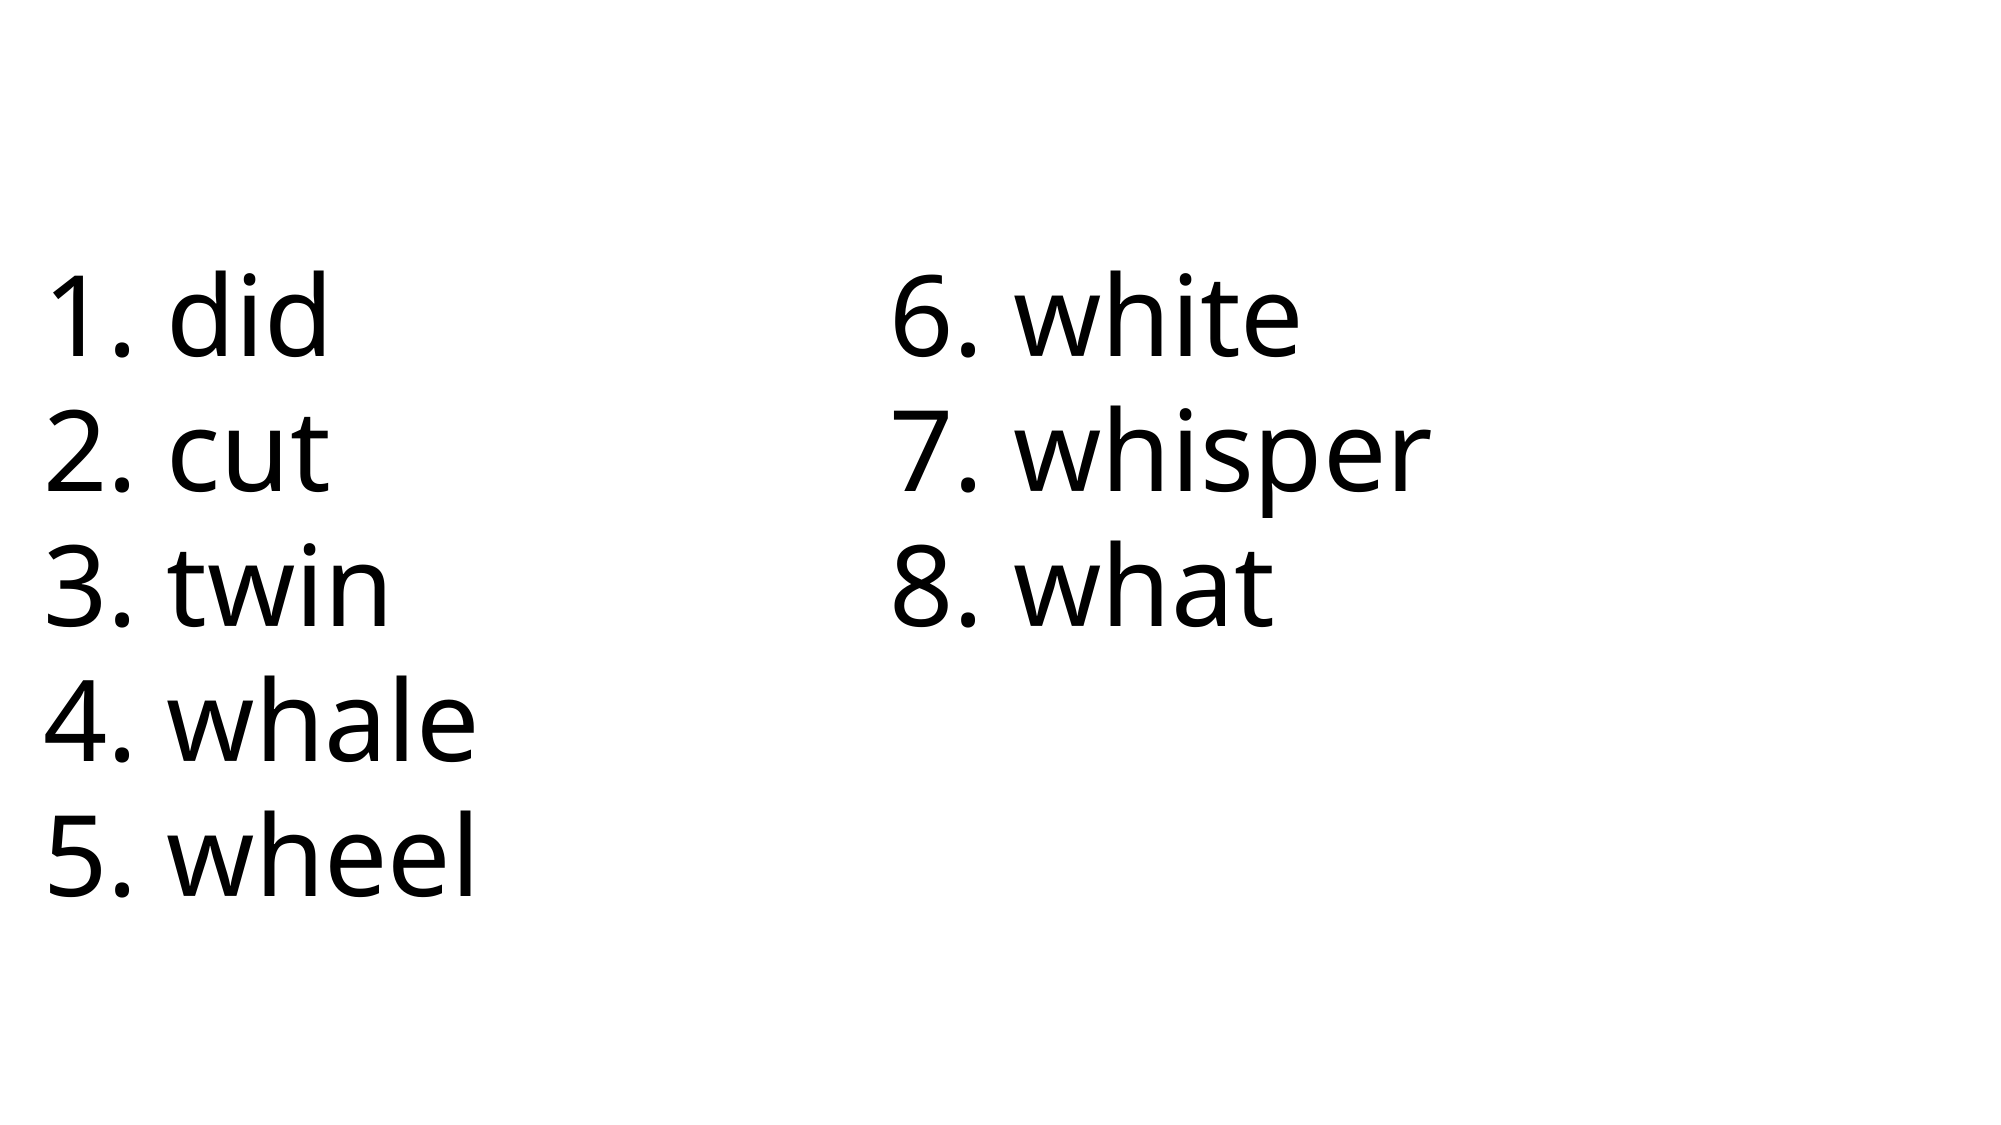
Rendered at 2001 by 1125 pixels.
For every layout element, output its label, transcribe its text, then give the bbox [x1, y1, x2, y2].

text_box 6. white 7. whisper 8. what [875, 236, 1915, 792]
text_box did cut twin whale wheel [28, 236, 632, 972]
